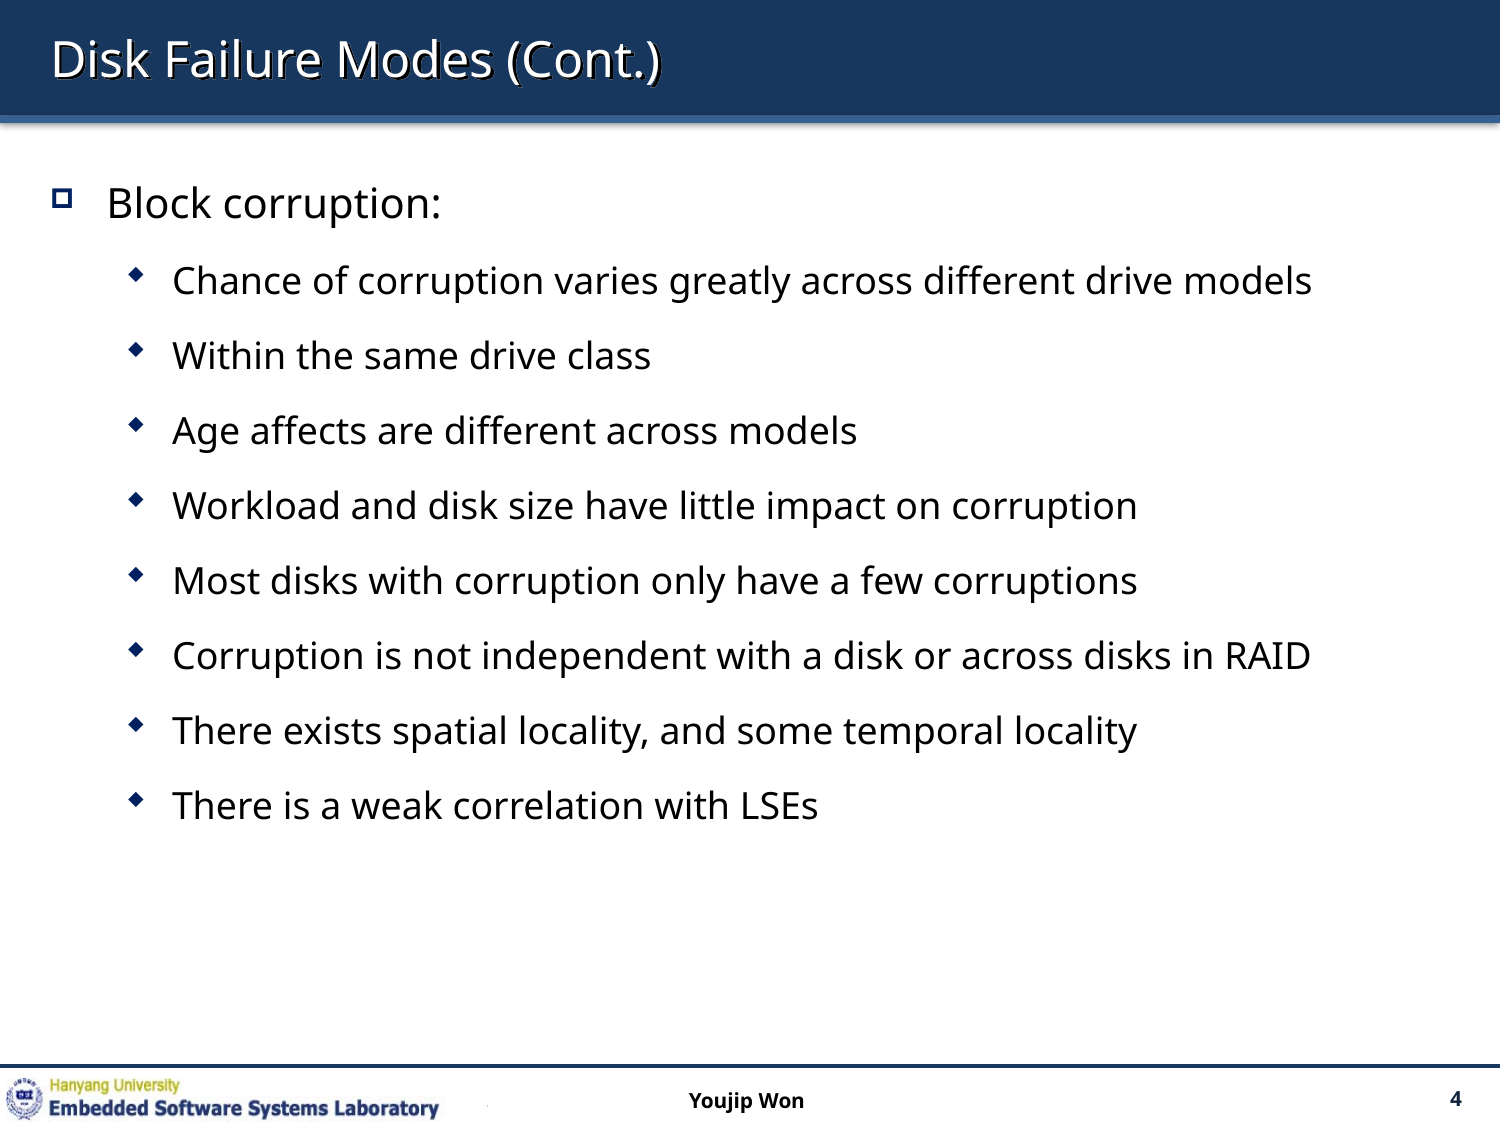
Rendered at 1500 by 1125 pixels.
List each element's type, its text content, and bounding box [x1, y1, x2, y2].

footer Youjip Won [497, 1079, 997, 1117]
slide_number 4 [1306, 1081, 1483, 1118]
picture [6, 1078, 488, 1122]
list Block corruption: Chance of corruption varies greatly across different drive models Within the same drive class Age affects are different across models Workload and disk size have little impact on corruption Most disks with corruption only have a few corruptions Corruption is not independent with a disk or across disks in RAID There exists spatial locality, and some temporal locality There is a weak correlation with LSEs [34, 144, 1477, 1048]
title Disk Failure Modes (Cont.) [34, 8, 1477, 106]
